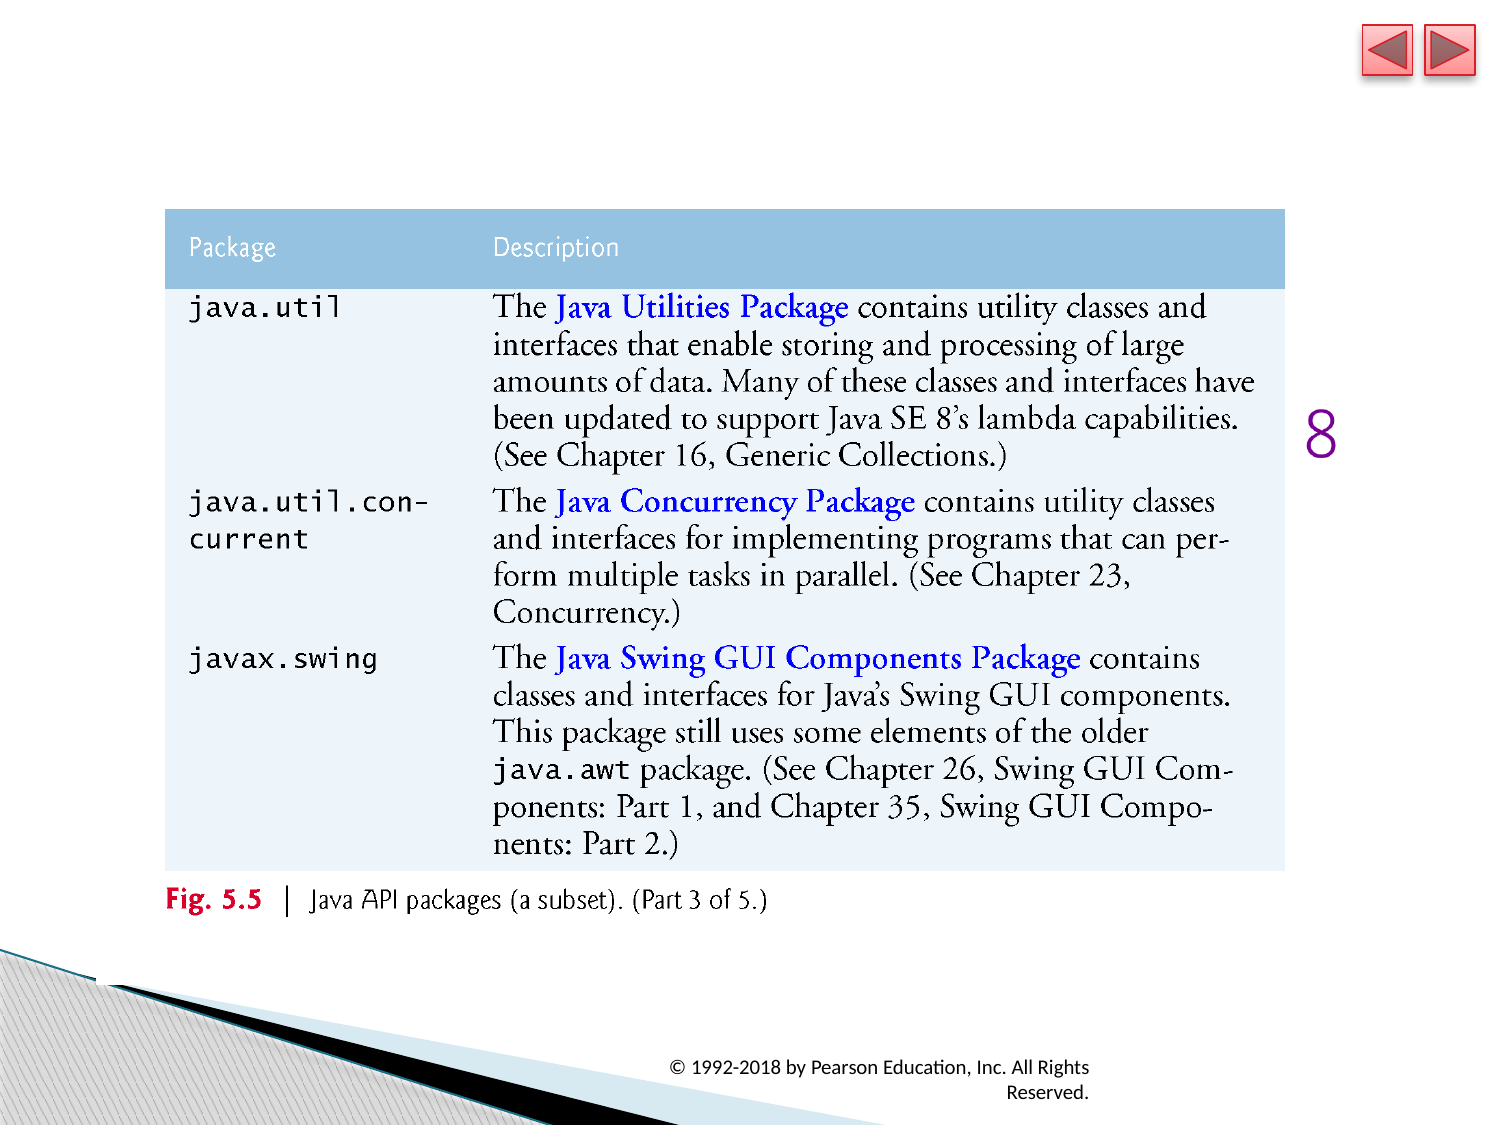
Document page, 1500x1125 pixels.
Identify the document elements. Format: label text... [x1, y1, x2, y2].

footer © 1992-2018 by Pearson Education, Inc. All Rights Reserved. [650, 1051, 1105, 1112]
picture [95, 140, 1404, 985]
